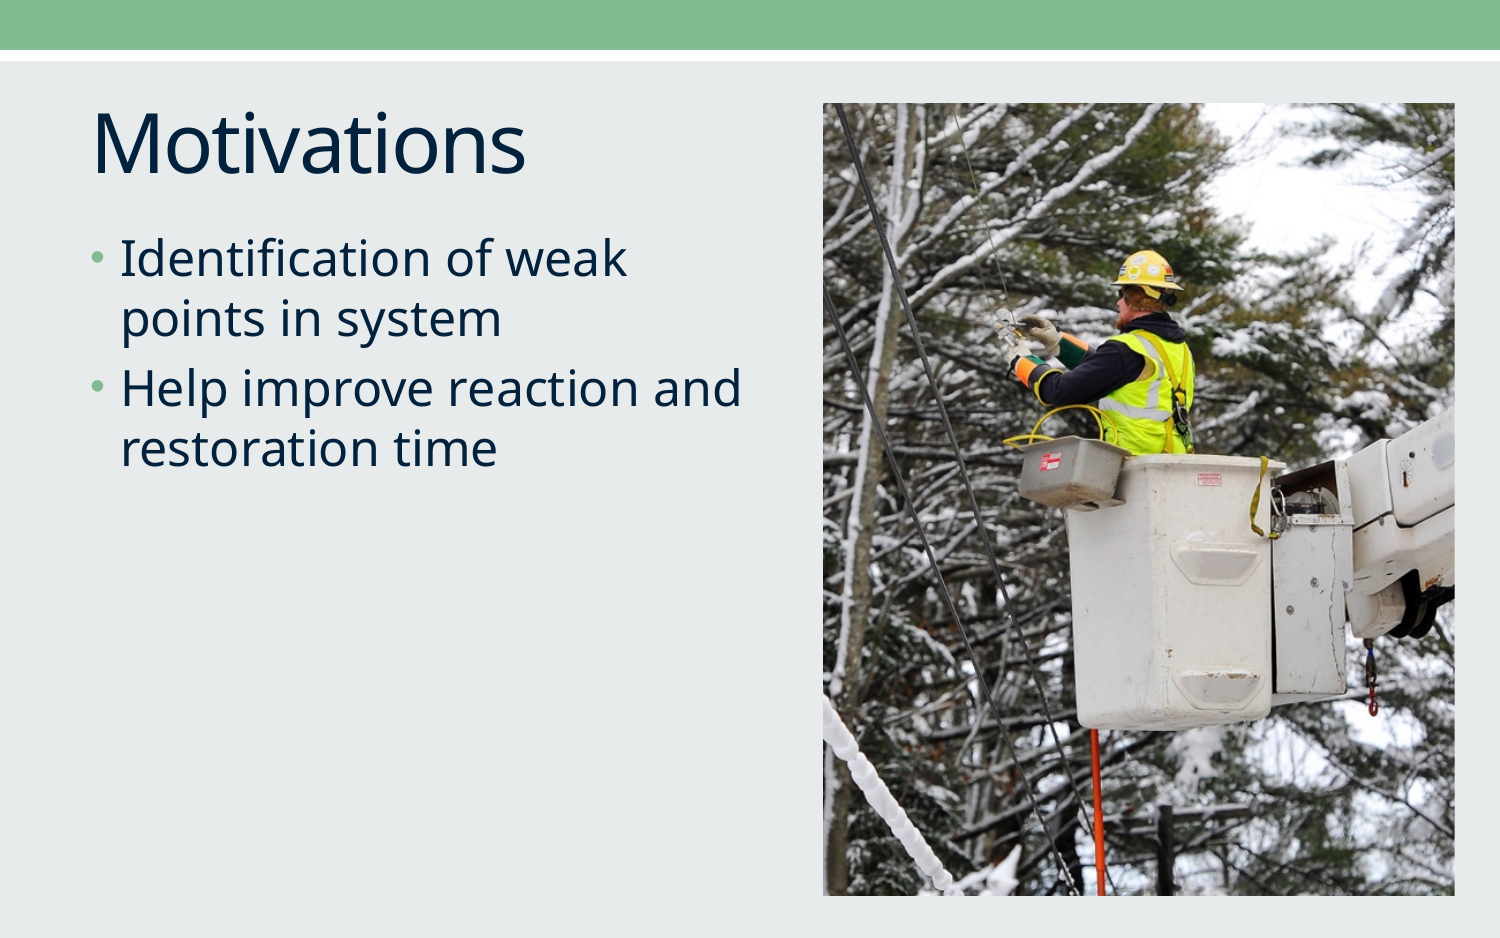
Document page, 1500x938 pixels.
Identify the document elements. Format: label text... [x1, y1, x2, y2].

title Motivations [75, 72, 1425, 209]
picture [822, 103, 1455, 896]
list Identification of weak points in system Help improve reaction and restoration time [75, 218, 762, 886]
